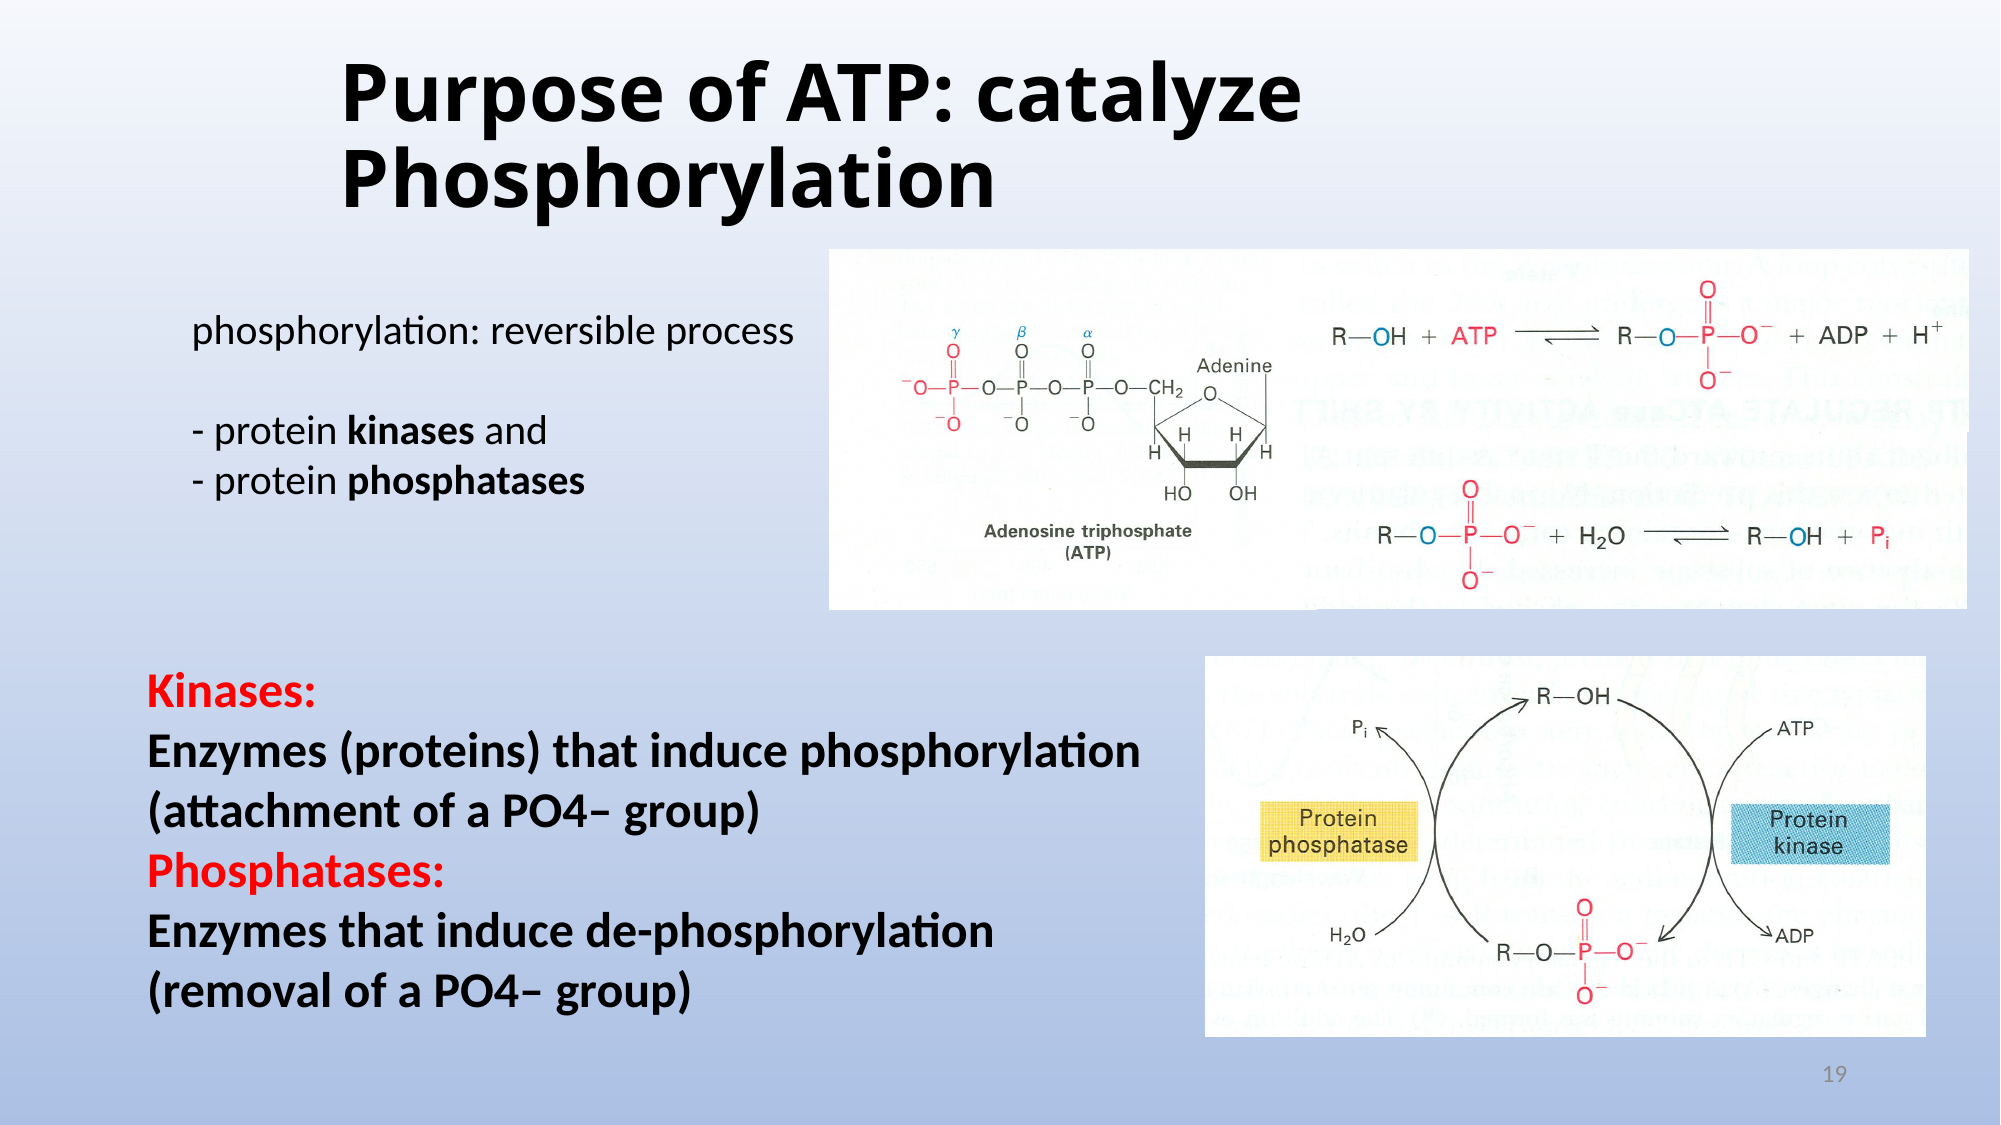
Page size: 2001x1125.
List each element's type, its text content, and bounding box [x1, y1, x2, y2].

picture [829, 249, 1969, 610]
title Purpose of ATP: catalyze Phosphorylation [324, 45, 1793, 233]
text_box phosphorylation: reversible process - protein kinases and - protein phosphatases [176, 295, 810, 511]
picture [1205, 656, 1926, 1037]
slide_number 19 [1412, 1042, 1863, 1103]
text_box Kinases: Enzymes (proteins) that induce phosphorylation (attachment of a PO4– group) Phosphatases: Enzymes that induce de-phosphorylation (removal of a PO4– group) [132, 650, 1157, 1026]
